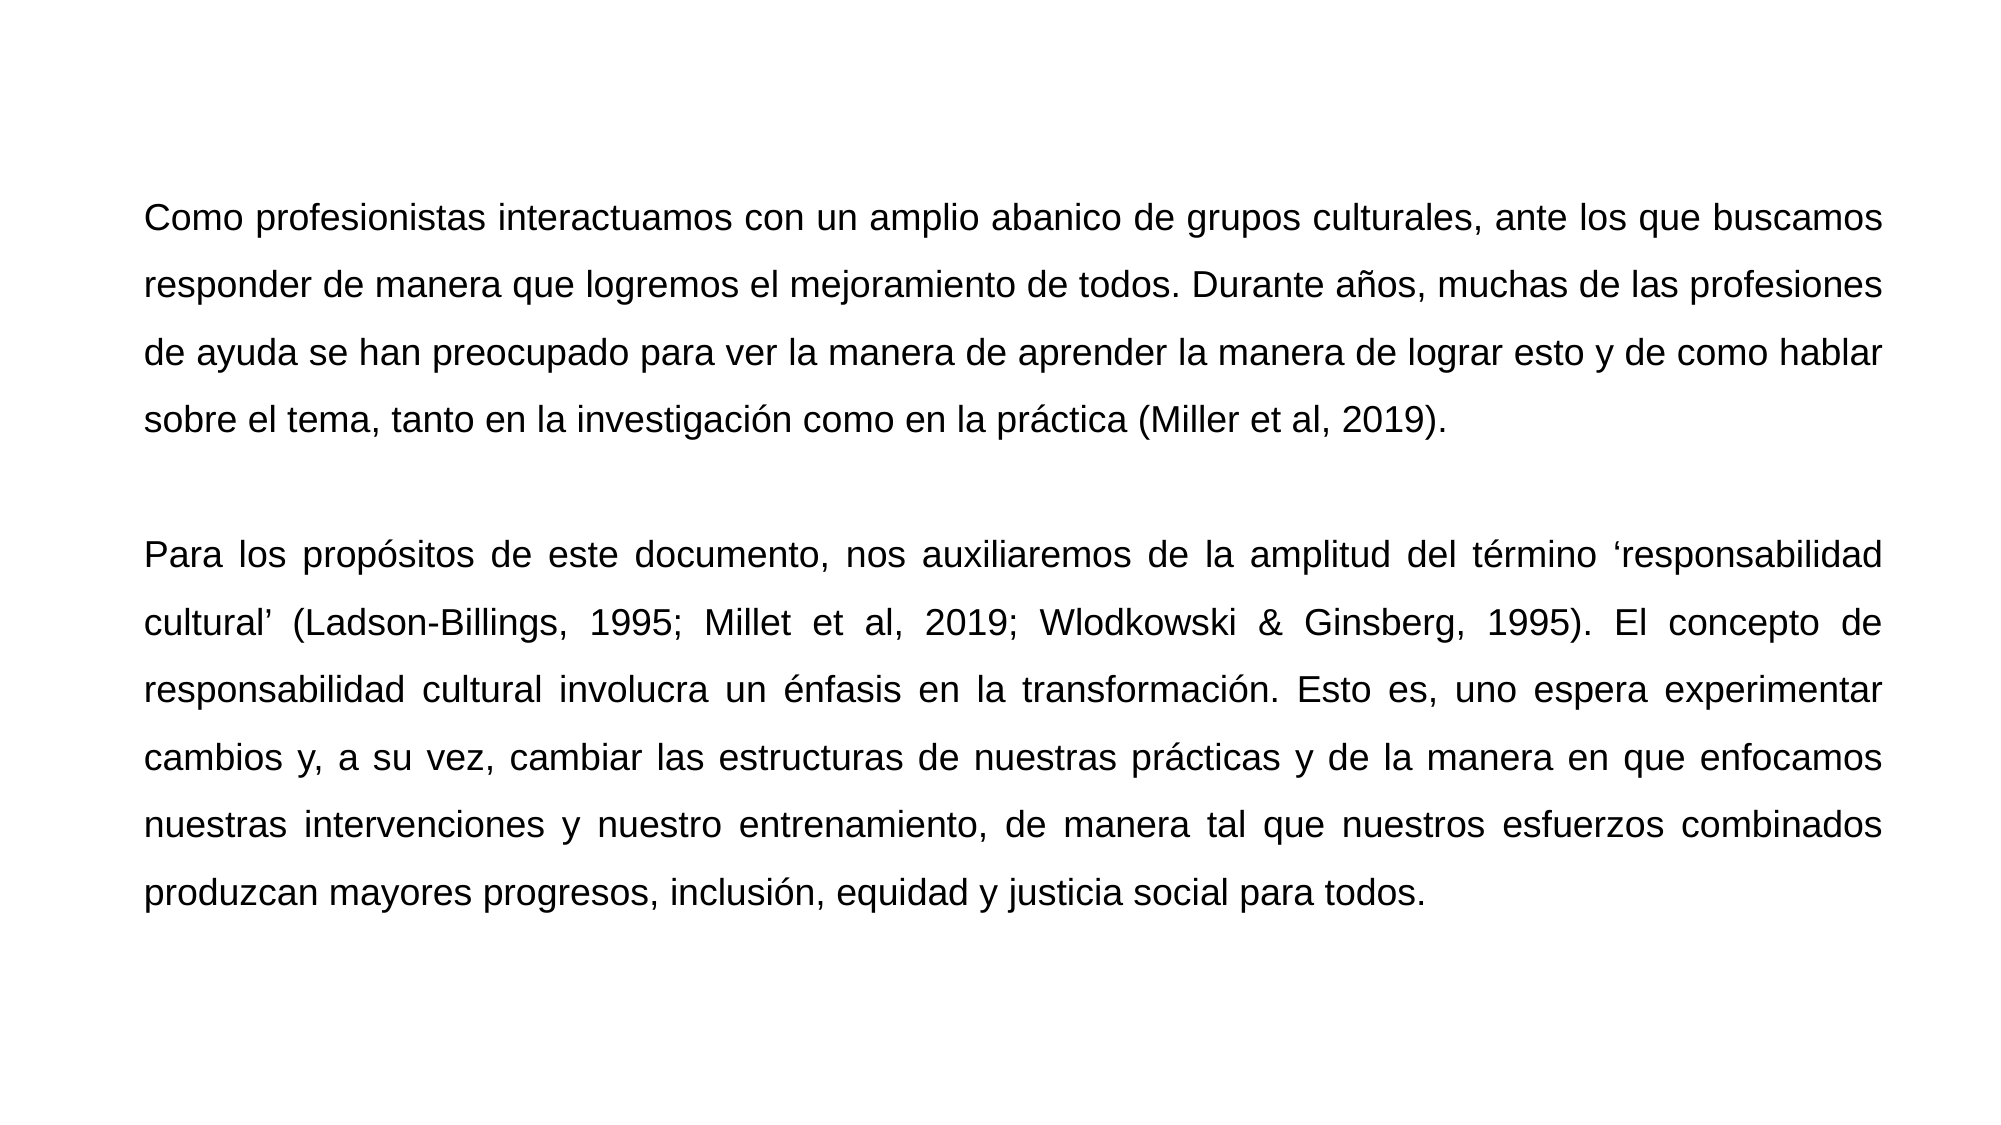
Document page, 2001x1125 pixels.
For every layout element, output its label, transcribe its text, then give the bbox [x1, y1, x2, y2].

text_box Como profesionistas interactuamos con un amplio abanico de grupos culturales, ante los que buscamos responder de manera que logremos el mejoramiento de todos. Durante años, muchas de las profesiones de ayuda se han preocupado para ver la manera de aprender la manera de lograr esto y de como hablar sobre el tema, tanto en la investigación como en la práctica (Miller et al, 2019). Para los propósitos de este documento, nos auxiliaremos de la amplitud del término ‘responsabilidad cultural’ (Ladson-Billings, 1995; Millet et al, 2019; Wlodkowski & Ginsberg, 1995). El concepto de responsabilidad cultural involucra un énfasis en la transformación. Esto es, uno espera experimentar cambios y, a su vez, cambiar las estructuras de nuestras prácticas y de la manera en que enfocamos nuestras intervenciones y nuestro entrenamiento, de manera tal que nuestros esfuerzos combinados produzcan mayores progresos, inclusión, equidad y justicia social para todos. [129, 162, 1899, 921]
